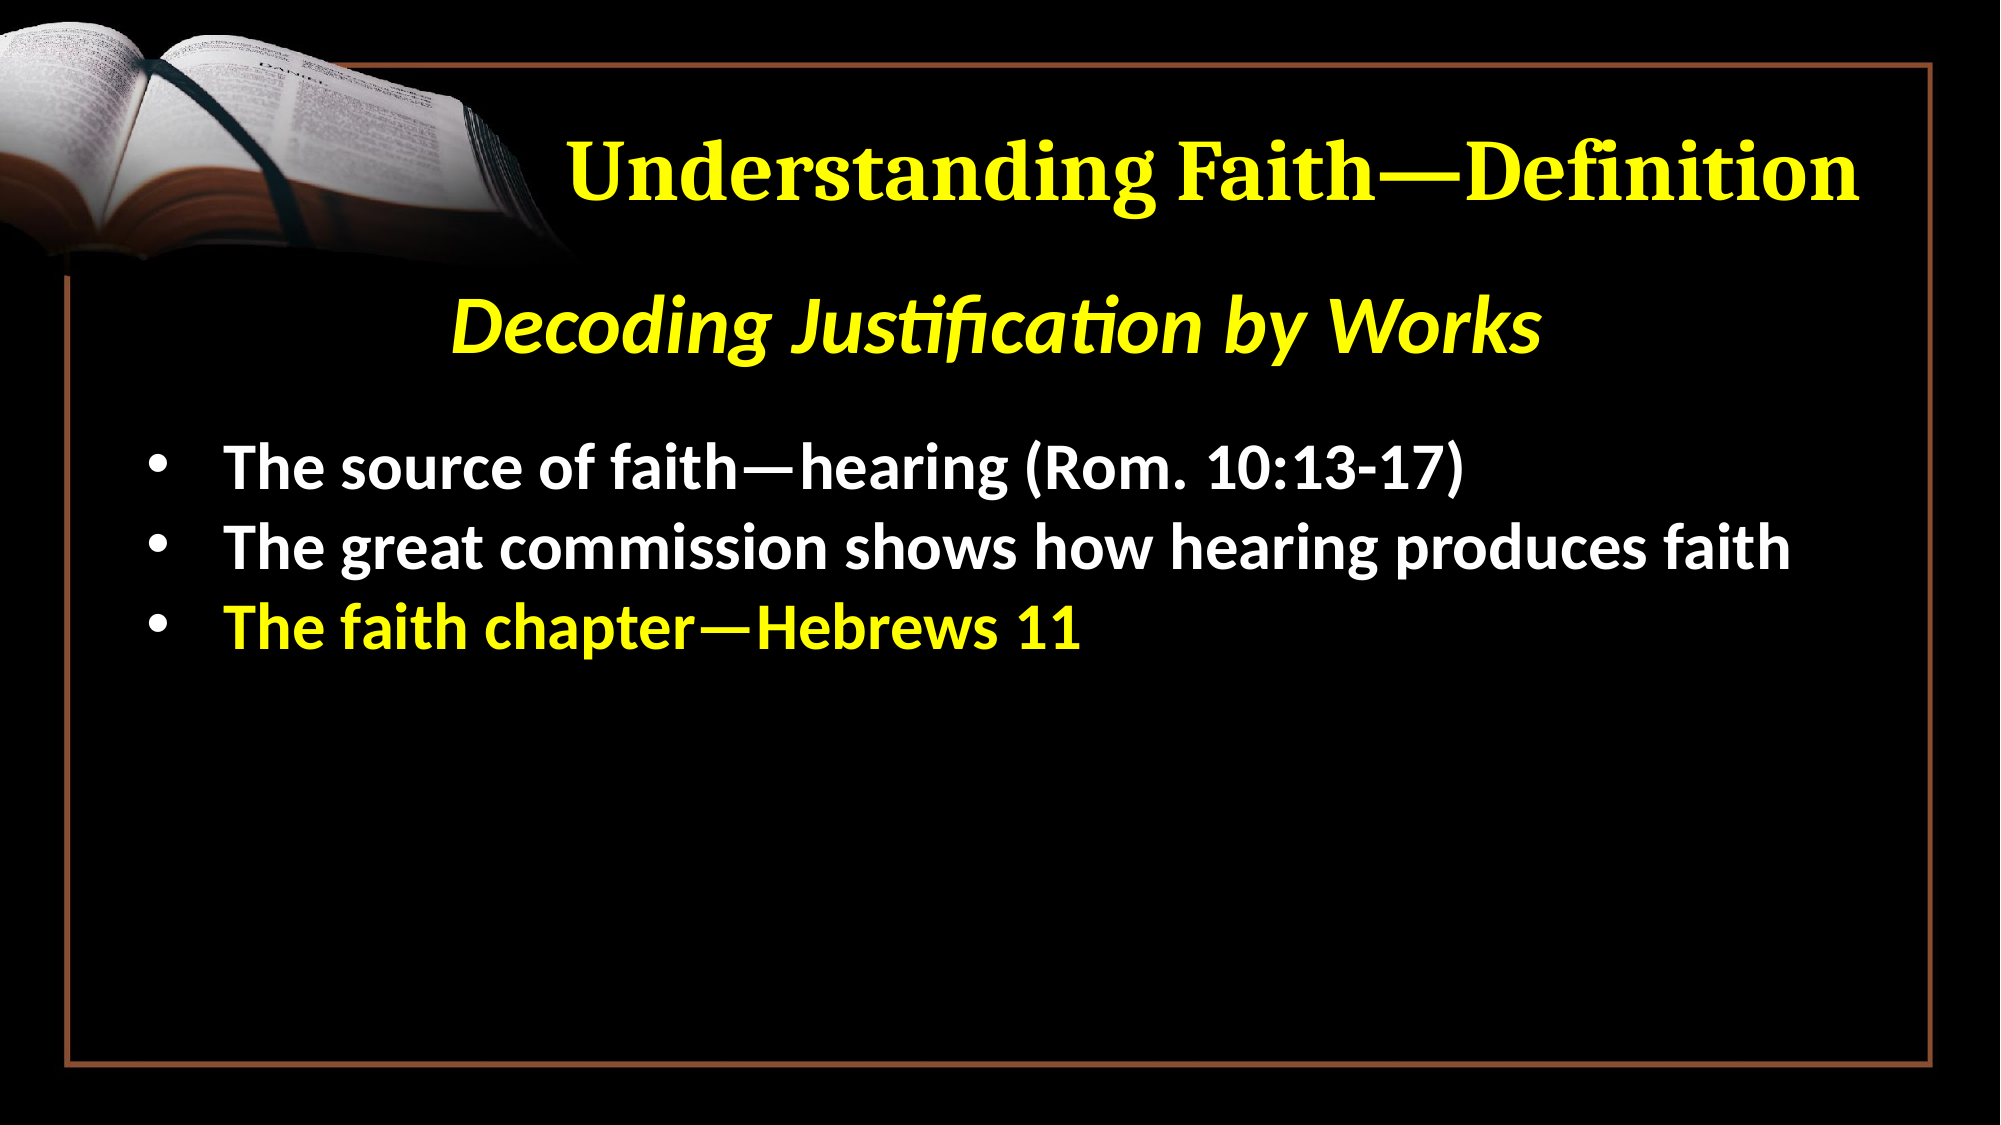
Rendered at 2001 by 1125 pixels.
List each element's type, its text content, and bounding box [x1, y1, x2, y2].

text_box Decoding Justification by Works The source of faith—hearing (Rom. 10:13-17) The great commission shows how hearing produces faith The faith chapter—Hebrews 11 [131, 262, 1863, 760]
title Understanding Faith—Definition [488, 50, 1940, 294]
picture [0, 0, 2000, 1125]
